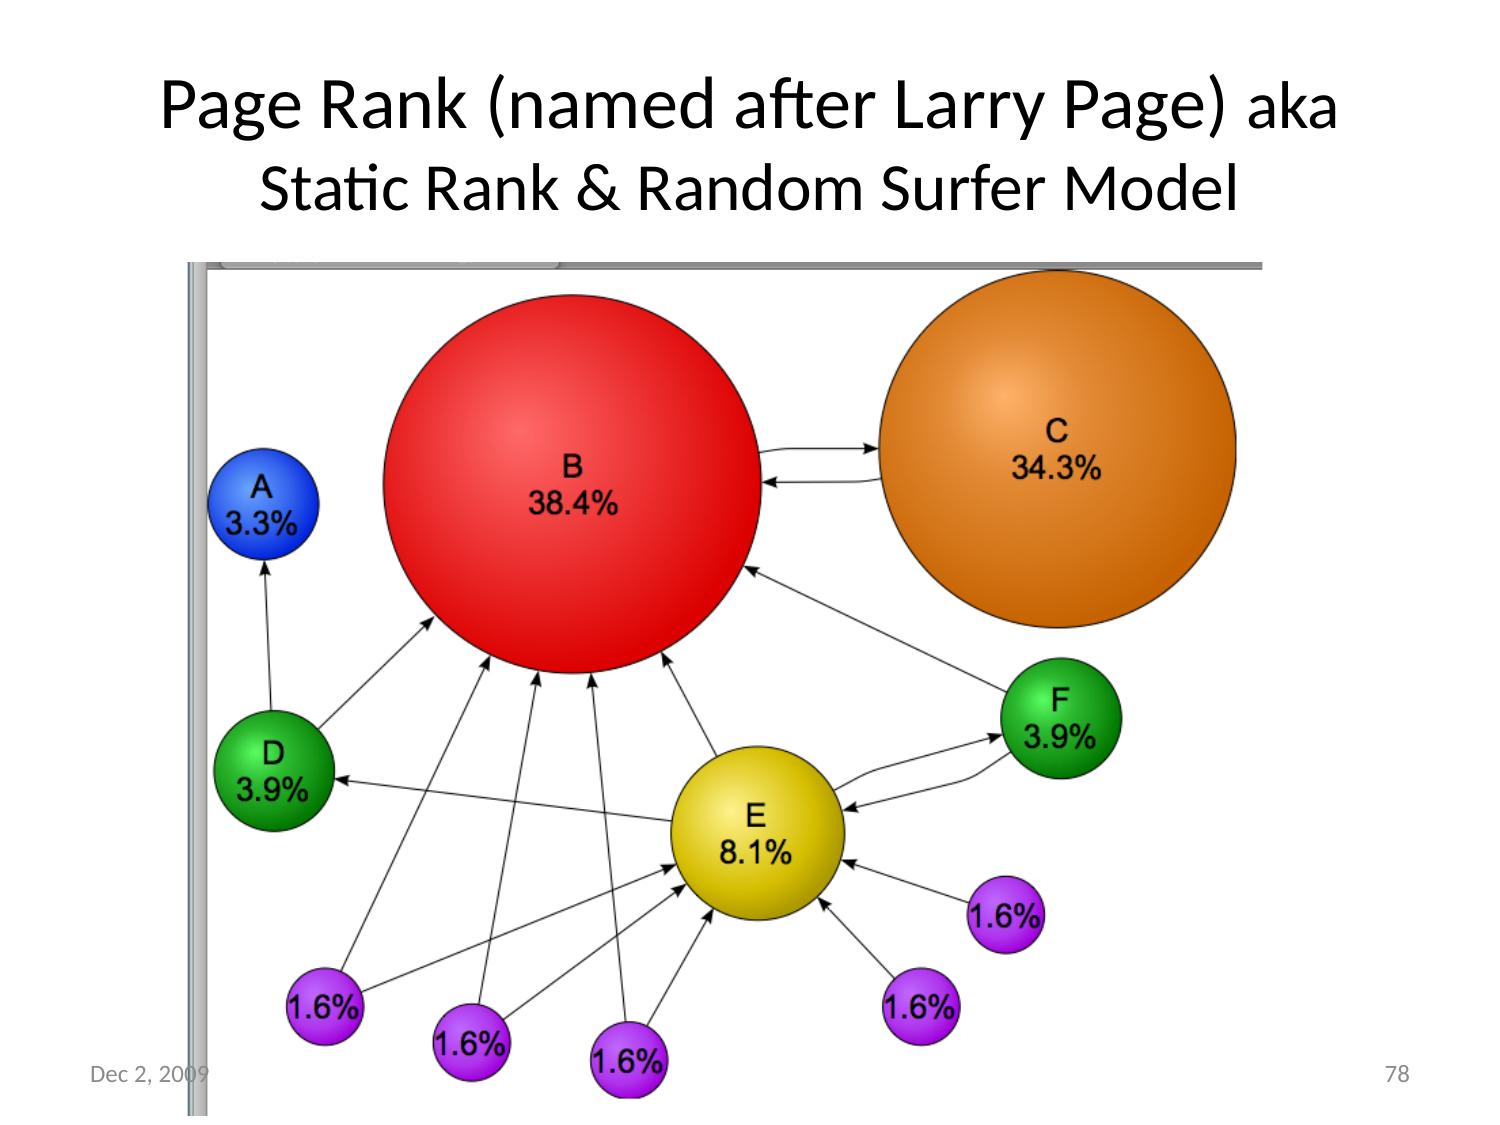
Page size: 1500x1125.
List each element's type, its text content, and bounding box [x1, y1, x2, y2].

slide_number 78 [1266, 1042, 1425, 1103]
title Page Rank (named after Larry Page) aka Static Rank & Random Surfer Model [75, 45, 1425, 233]
picture [187, 262, 1263, 1117]
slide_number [75, 1042, 182, 1103]
